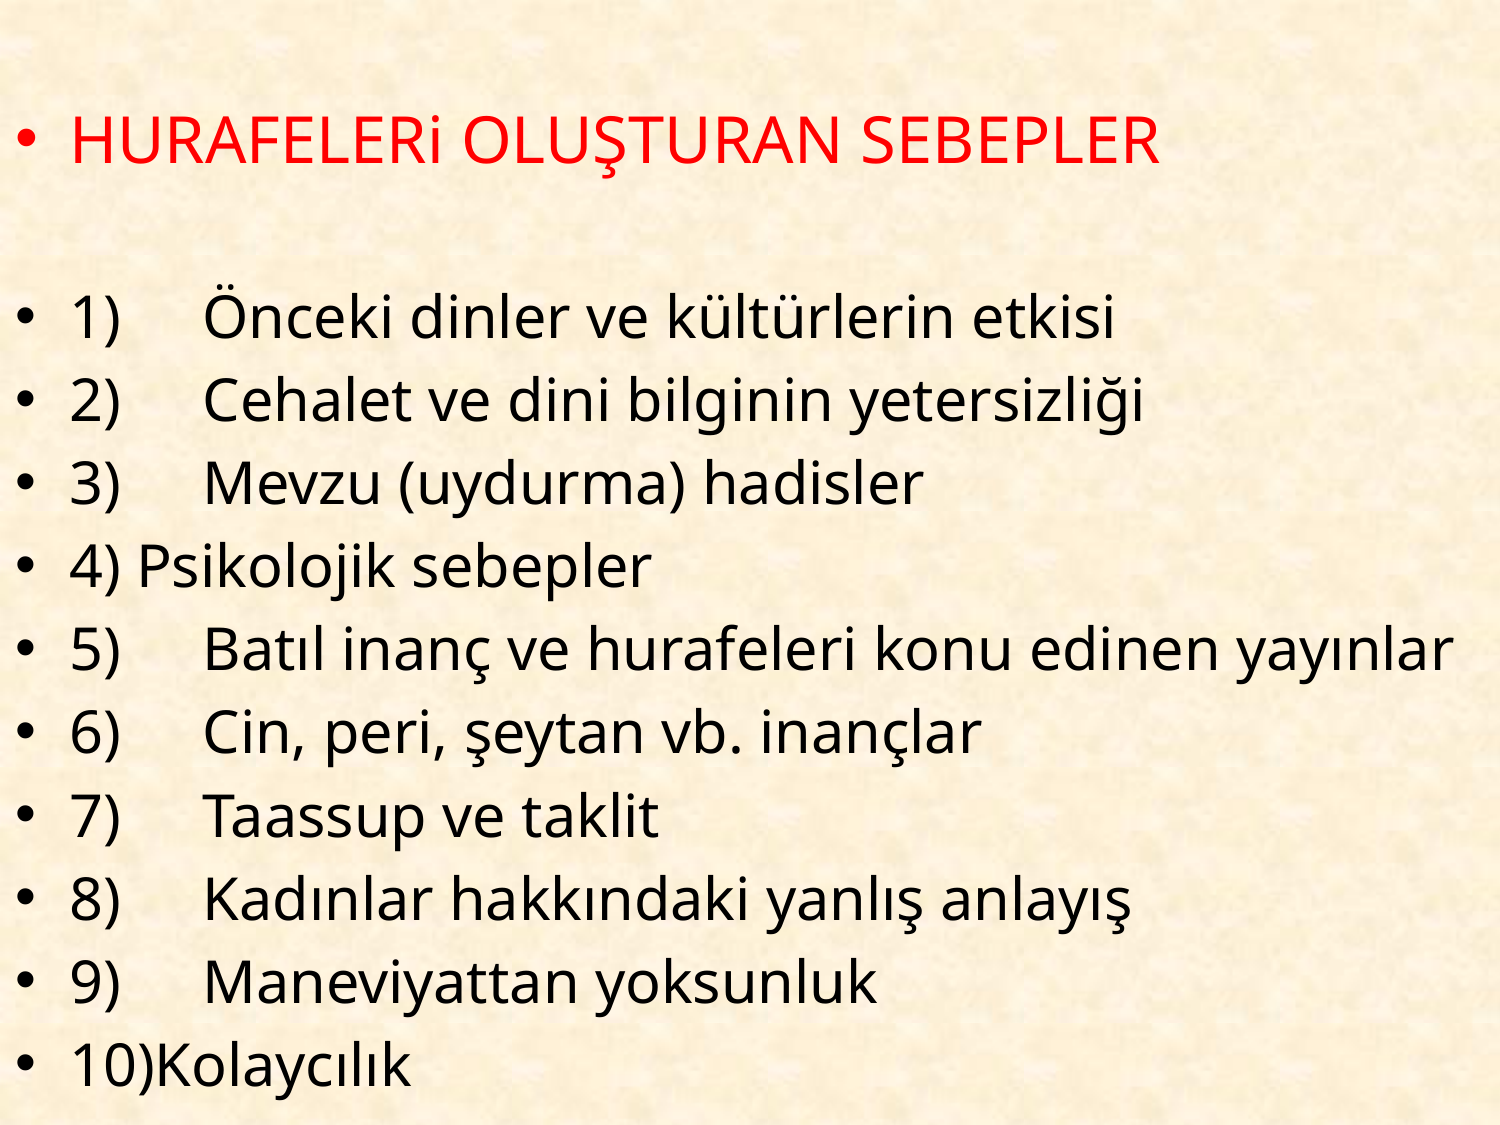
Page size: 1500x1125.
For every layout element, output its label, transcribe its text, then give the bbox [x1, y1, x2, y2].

list HURAFELERi OLUŞTURAN SEBEPLER 1) Önceki dinler ve kültürlerin etkisi 2) Cehalet ve dini bilginin yetersizliği 3) Mevzu (uydurma) hadisler 4) Psikolojik sebepler 5) Batıl inanç ve hurafeleri konu edinen yayınlar 6) Cin, peri, şeytan vb. inançlar 7) Taassup ve taklit 8) Kadınlar hakkındaki yanlış anlayış 9) Maneviyattan yoksunluk 10)Kolaycılık [0, 0, 1500, 1125]
